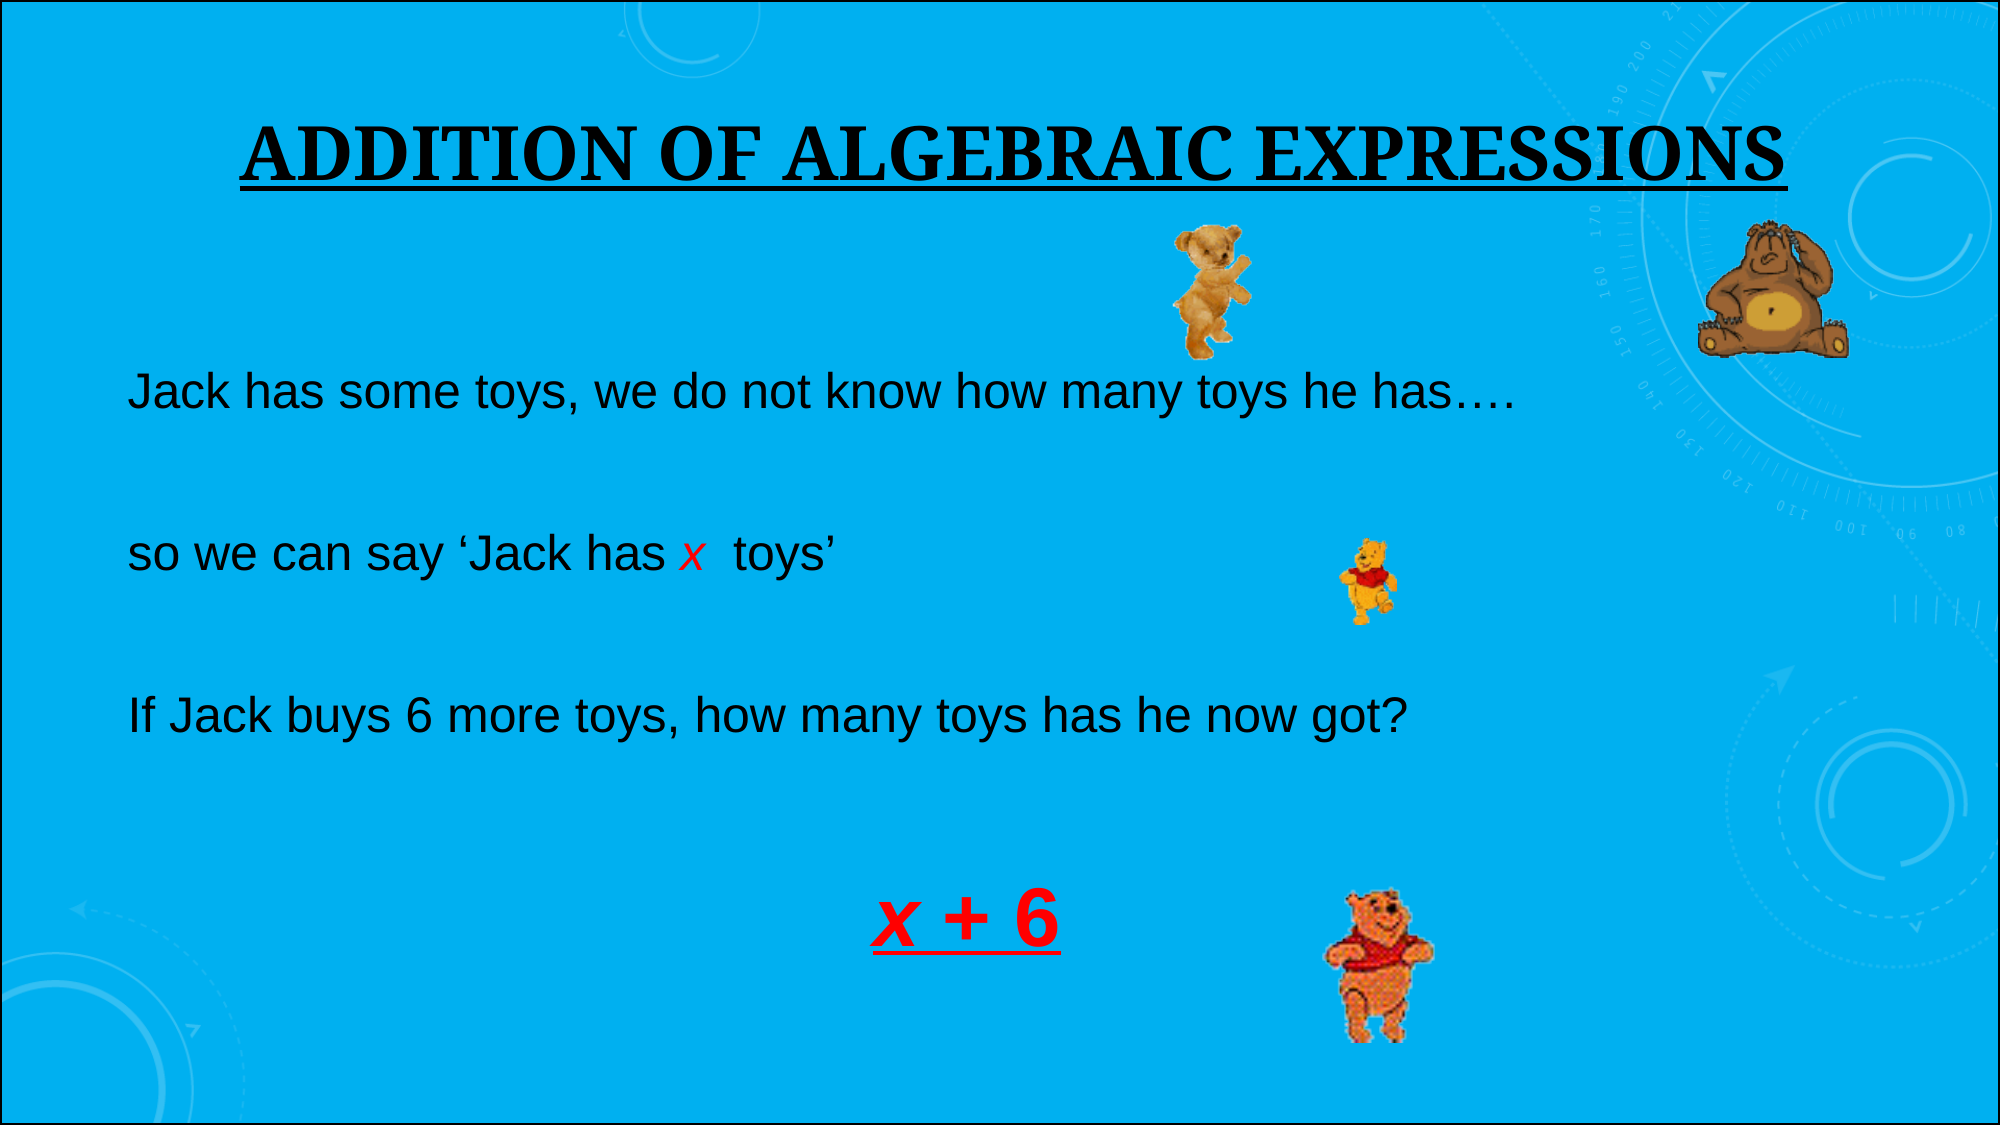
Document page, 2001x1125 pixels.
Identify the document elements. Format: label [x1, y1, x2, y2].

picture [1340, 539, 1396, 624]
picture [1173, 225, 1251, 360]
picture [1699, 220, 1849, 357]
picture [1323, 887, 1434, 1042]
text_box [0, 0, 2000, 1125]
